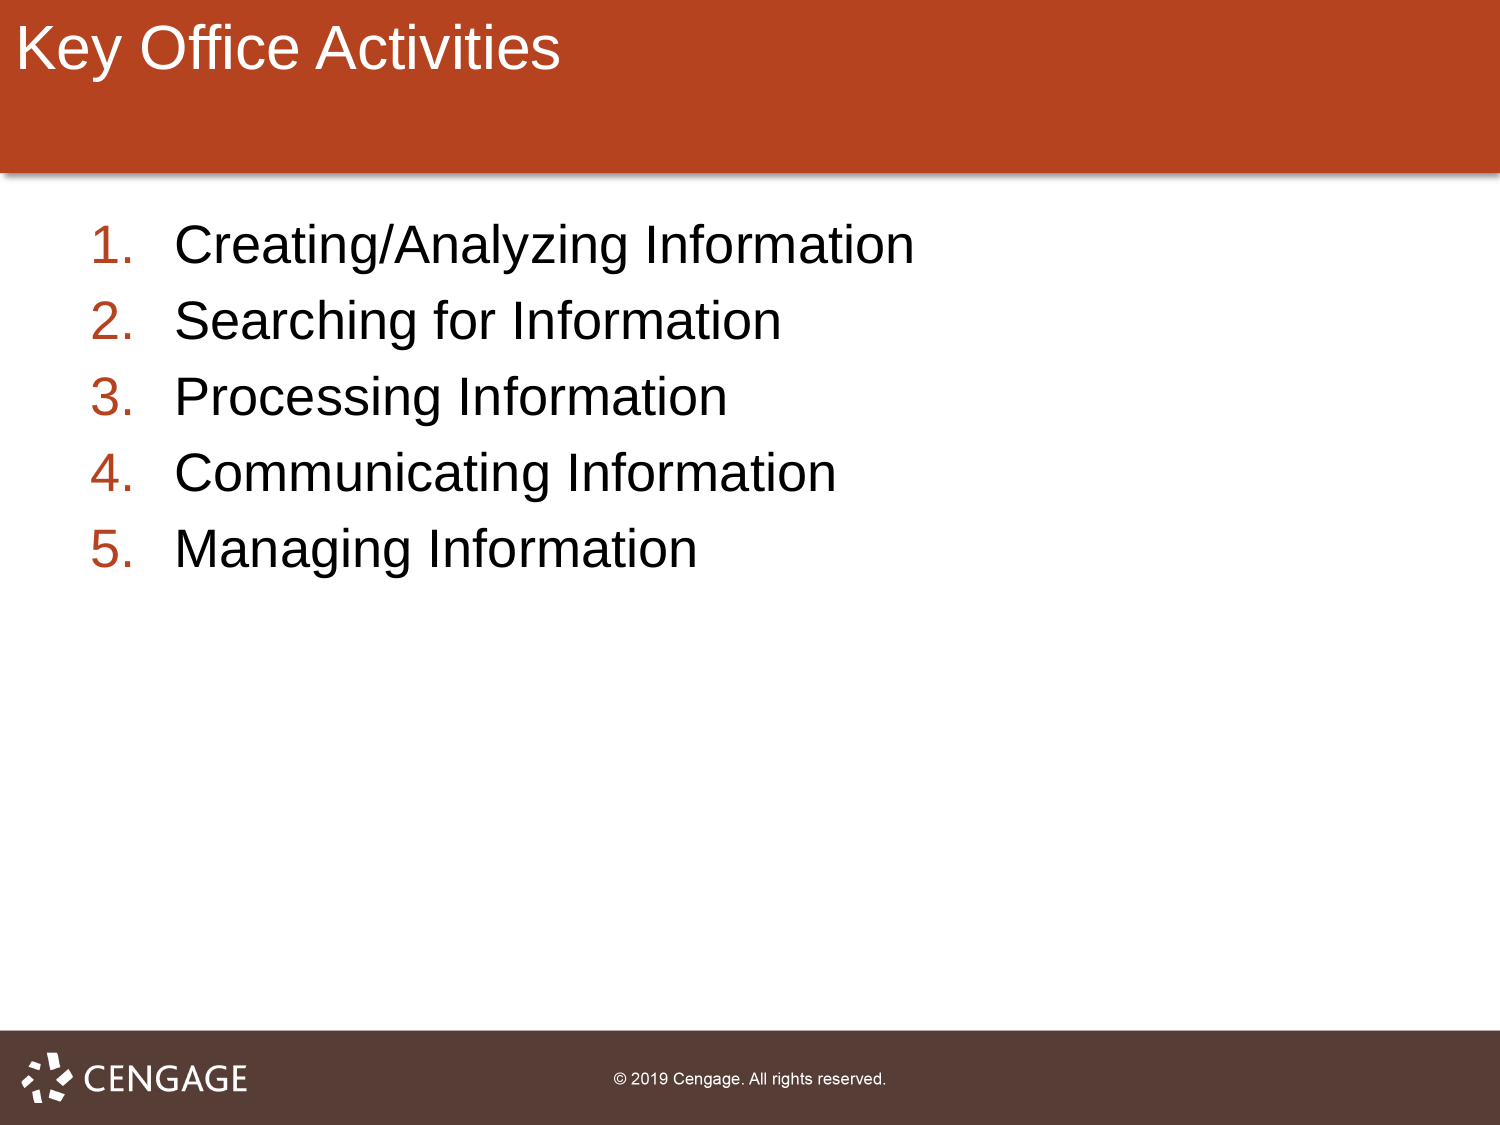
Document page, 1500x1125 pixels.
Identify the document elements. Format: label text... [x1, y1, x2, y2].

picture [0, 174, 1500, 1125]
title Key Office Activities [0, 0, 1500, 174]
list Creating/Analyzing Information Searching for Information Processing Information Communicating Information Managing Information [75, 201, 1425, 1005]
